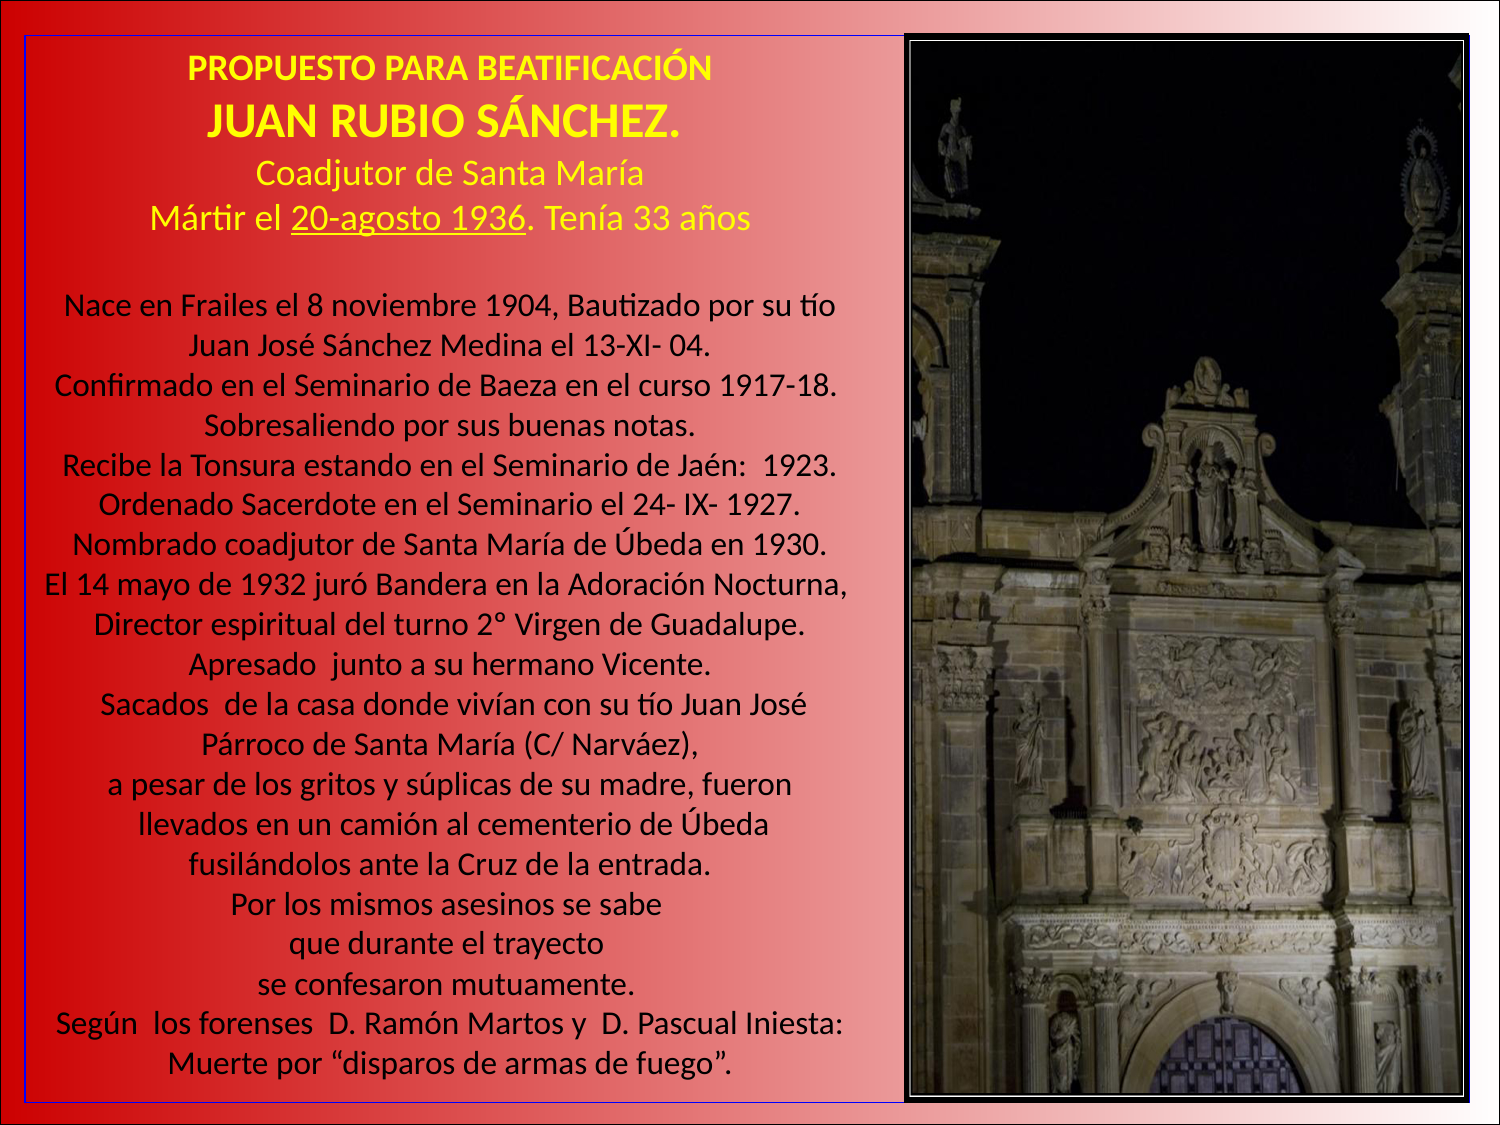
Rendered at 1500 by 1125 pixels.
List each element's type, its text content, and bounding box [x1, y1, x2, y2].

text_box PROPUESTO PARA BEATIFICACIÓN JUAN RUBIO SÁNCHEZ. Coadjutor de Santa María Mártir el 20-agosto 1936. Tenía 33 años Nace en Frailes el 8 noviembre 1904, Bautizado por su tío Juan José Sánchez Medina el 13-XI- 04. Confirmado en el Seminario de Baeza en el curso 1917-18. Sobresaliendo por sus buenas notas. Recibe la Tonsura estando en el Seminario de Jaén: 1923. Ordenado Sacerdote en el Seminario el 24- IX- 1927. Nombrado coadjutor de Santa María de Úbeda en 1930. El 14 mayo de 1932 juró Bandera en la Adoración Nocturna, Director espiritual del turno 2º Virgen de Guadalupe. Apresado junto a su hermano Vicente. Sacados de la casa donde vivían con su tío Juan José Párroco de Santa María (C/ Narváez), a pesar de los gritos y súplicas de su madre, fueron llevados en un camión al cementerio de Úbeda fusilándolos ante la Cruz de la entrada. Por los mismos asesinos se sabe que durante el trayecto se confesaron mutuamente. Según los forenses D. Ramón Martos y D. Pascual Iniesta: Muerte por “disparos de armas de fuego”. [25, 35, 876, 1089]
text_box [0, 0, 1500, 1125]
text_box [25, 35, 901, 1103]
picture [904, 33, 1470, 1103]
